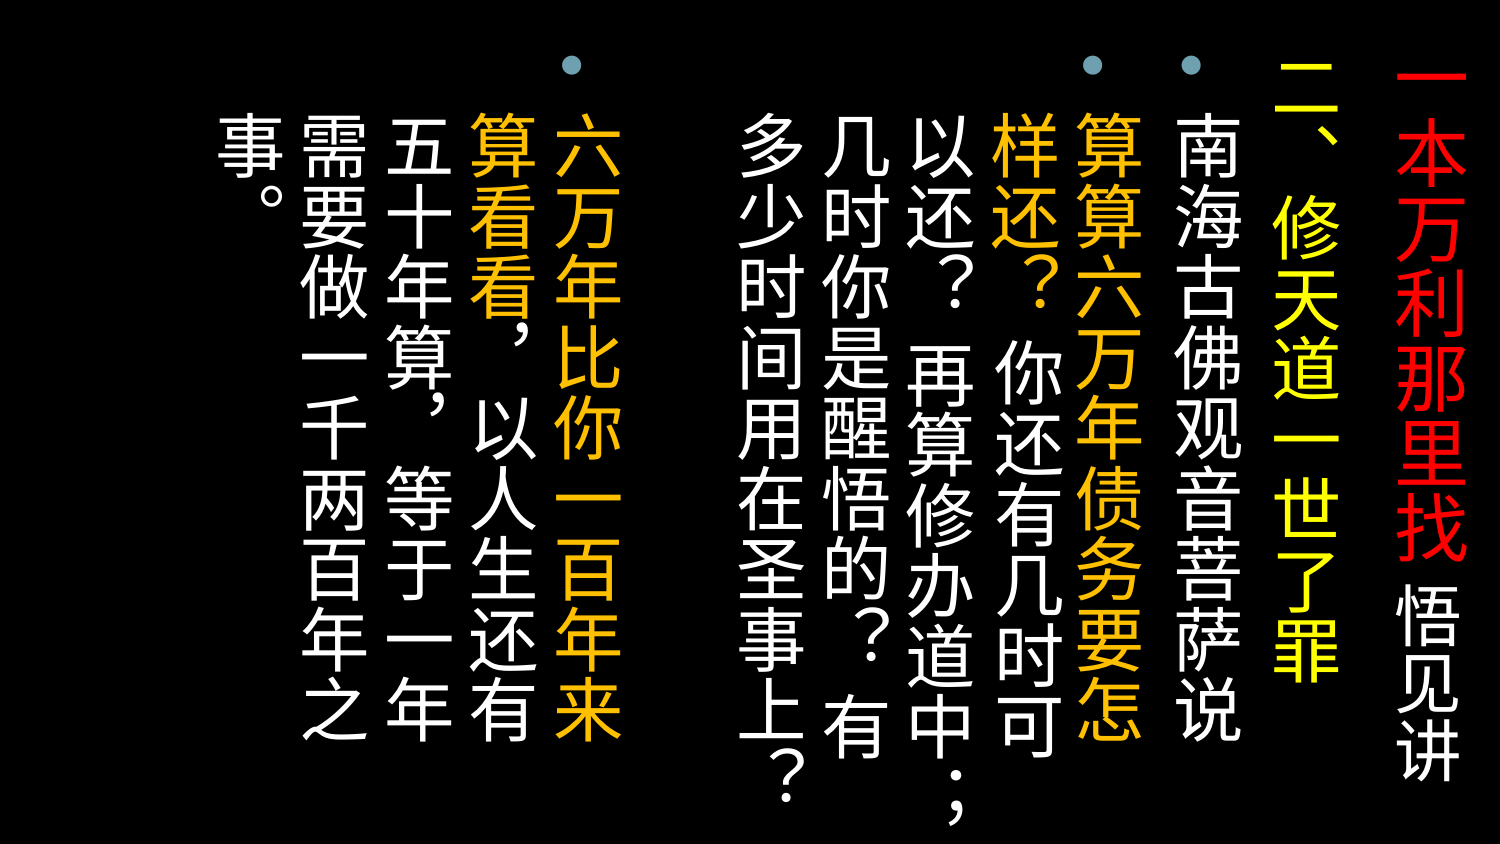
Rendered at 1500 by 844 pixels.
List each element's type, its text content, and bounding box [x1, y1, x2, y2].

title 一本万利那里找 悟见讲 [1376, 20, 1483, 820]
list 二、修天道一世了罪 南海古佛观音菩萨说 算算六万年债务要怎样还？ 你还有几时可以还？ 再算修办道中；几时你是醒悟的？ 有多少时间用在圣事上？ 六万年比你一百年来算看看，以人生还有五十年算，等于一年需要做一千两百年之事。 [29, 31, 1357, 819]
